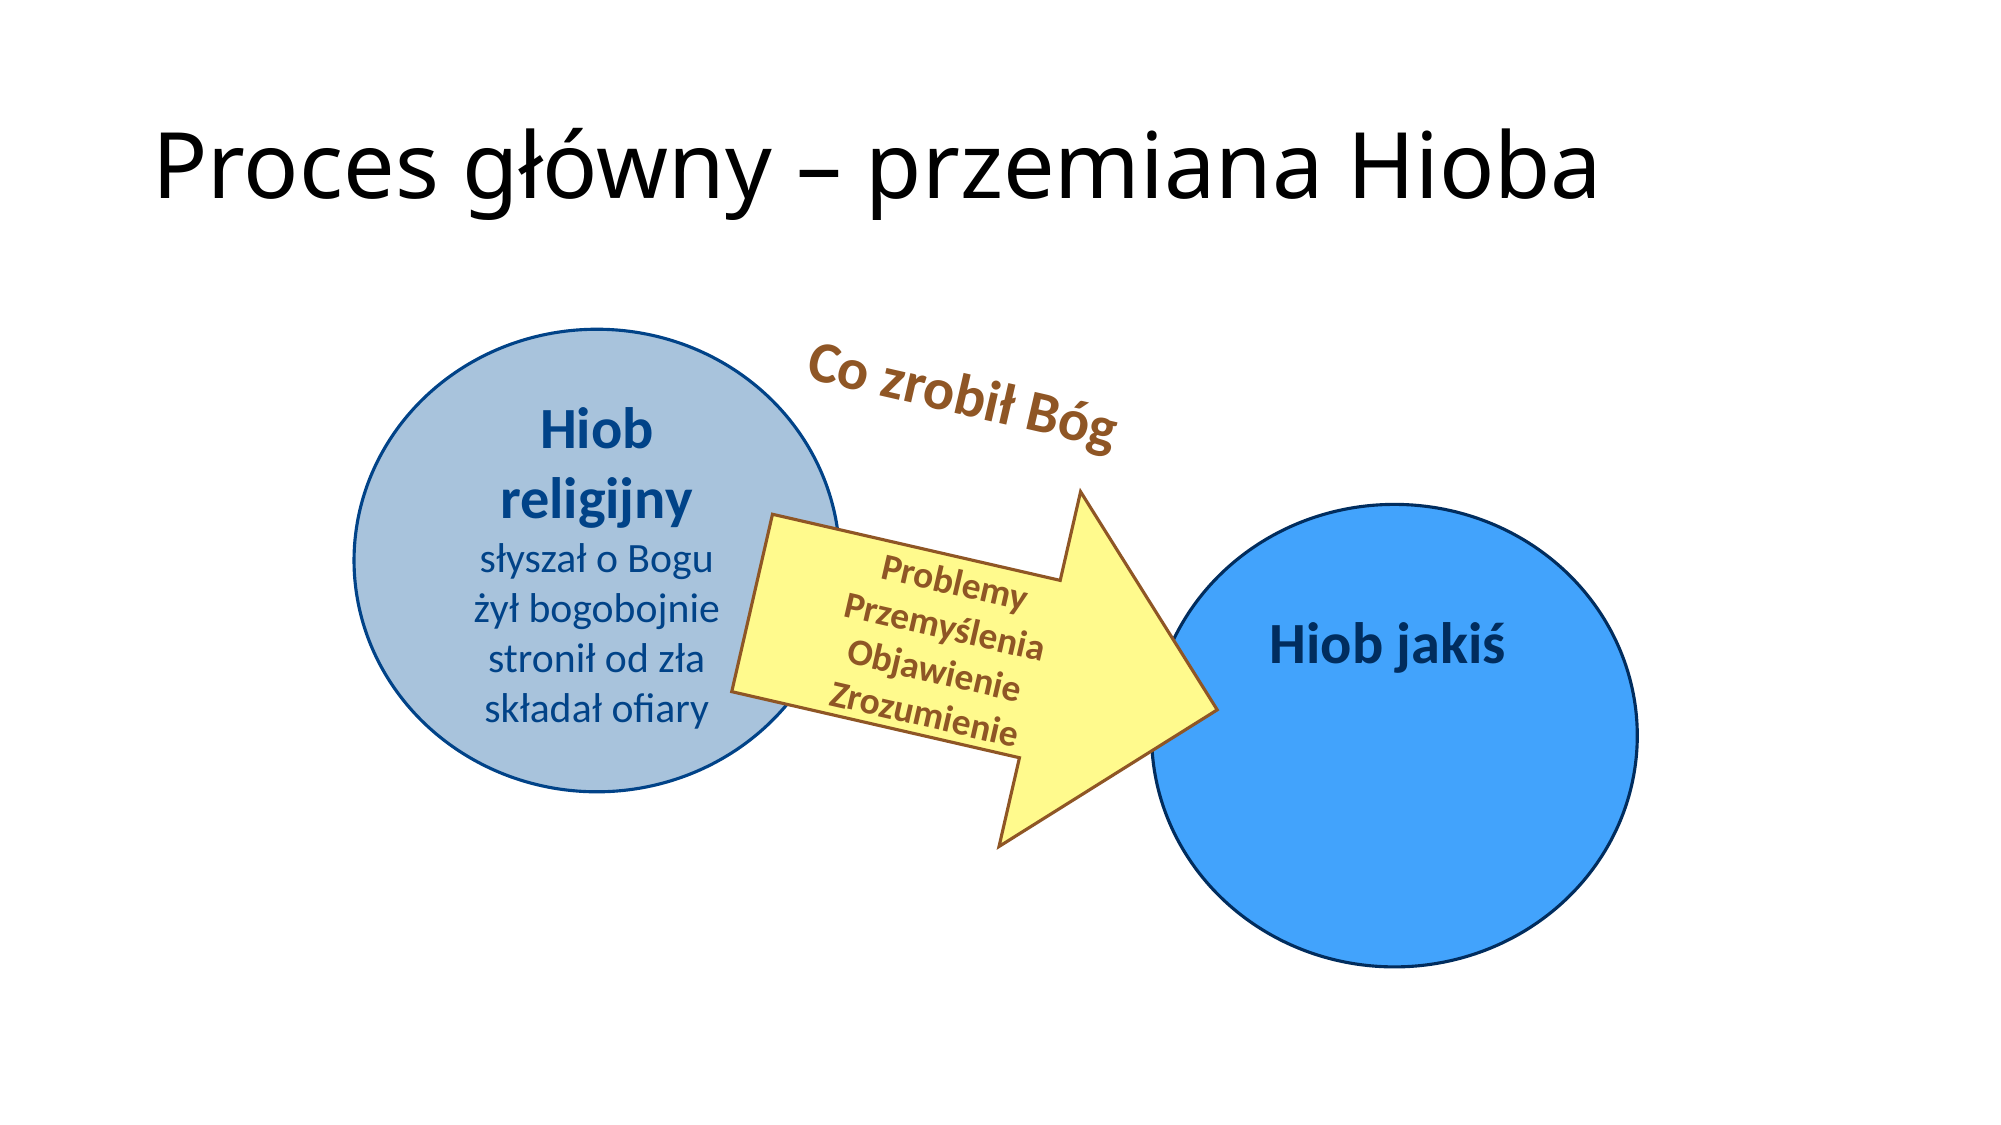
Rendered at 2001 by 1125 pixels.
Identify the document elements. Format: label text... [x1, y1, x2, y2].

text_box Co zrobił Bóg [786, 311, 1203, 486]
title Proces główny – przemiana Hioba [137, 59, 1863, 278]
text_box Hiob jakiś [1151, 503, 1639, 968]
text_box Problemy Przemyślenia Objawienie Zrozumienie [730, 489, 1219, 849]
text_box Hiob religijny słyszał o Bogu żył bogobojnie stronił od zła składał ofiary [353, 328, 839, 793]
